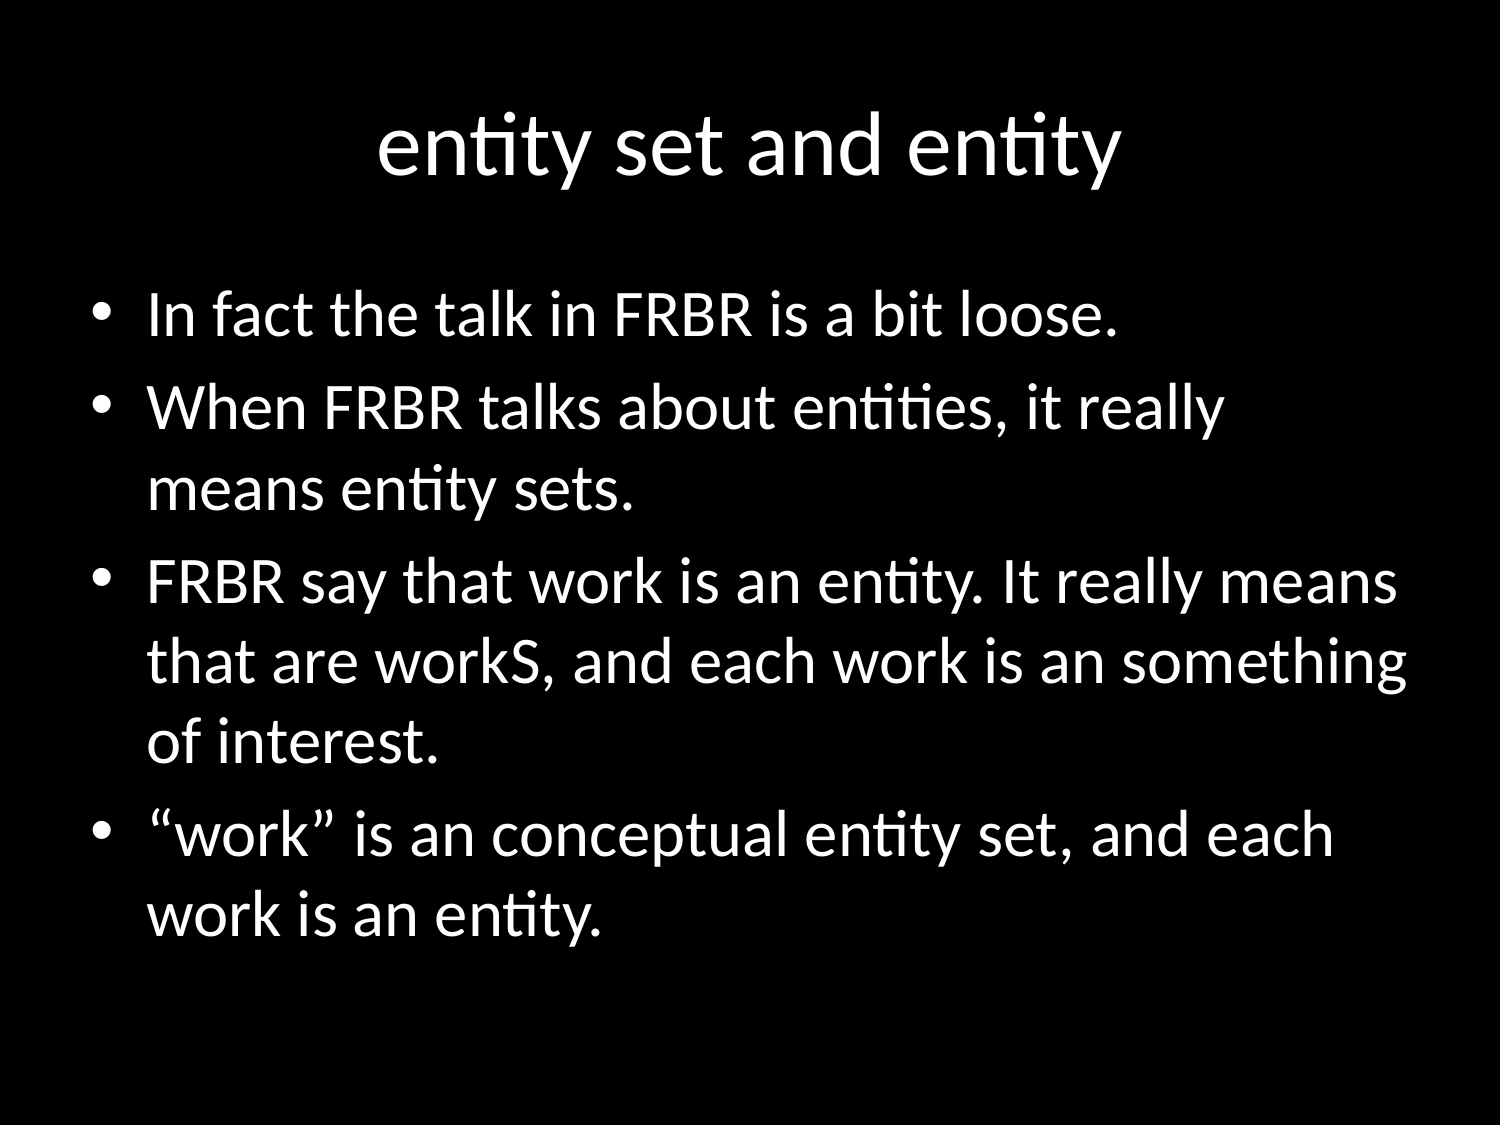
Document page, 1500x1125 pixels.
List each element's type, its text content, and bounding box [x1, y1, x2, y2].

list In fact the talk in FRBR is a bit loose. When FRBR talks about entities, it really means entity sets. FRBR say that work is an entity. It really means that are workS, and each work is an something of interest. “work” is an conceptual entity set, and each work is an entity. [75, 262, 1425, 1005]
title entity set and entity [75, 45, 1425, 233]
